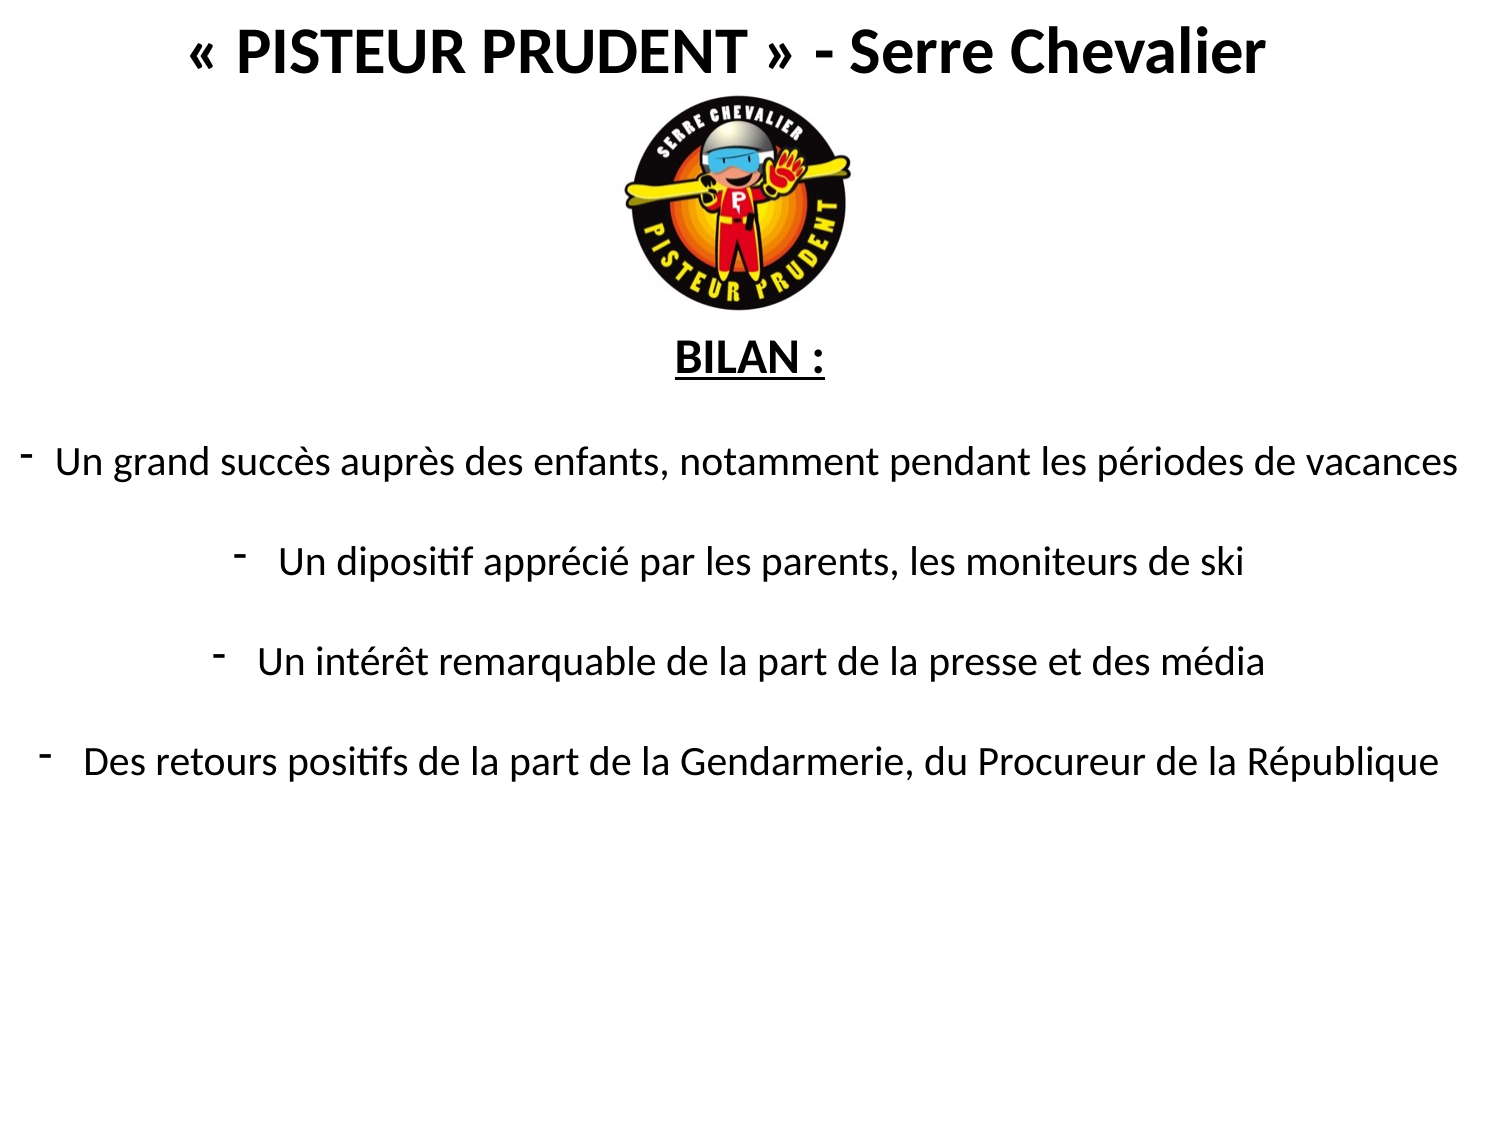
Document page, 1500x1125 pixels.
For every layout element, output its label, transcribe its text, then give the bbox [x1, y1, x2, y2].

picture [609, 93, 880, 315]
text_box « PISTEUR PRUDENT » - Serre Chevalier [170, 0, 1284, 95]
text_box BILAN : Un grand succès auprès des enfants, notamment pendant les périodes de vacances Un dipositif apprécié par les parents, les moniteurs de ski Un intérêt remarquable de la part de la presse et des média Des retours positifs de la part de la Gendarmerie, du Procureur de la République [0, 316, 1500, 892]
